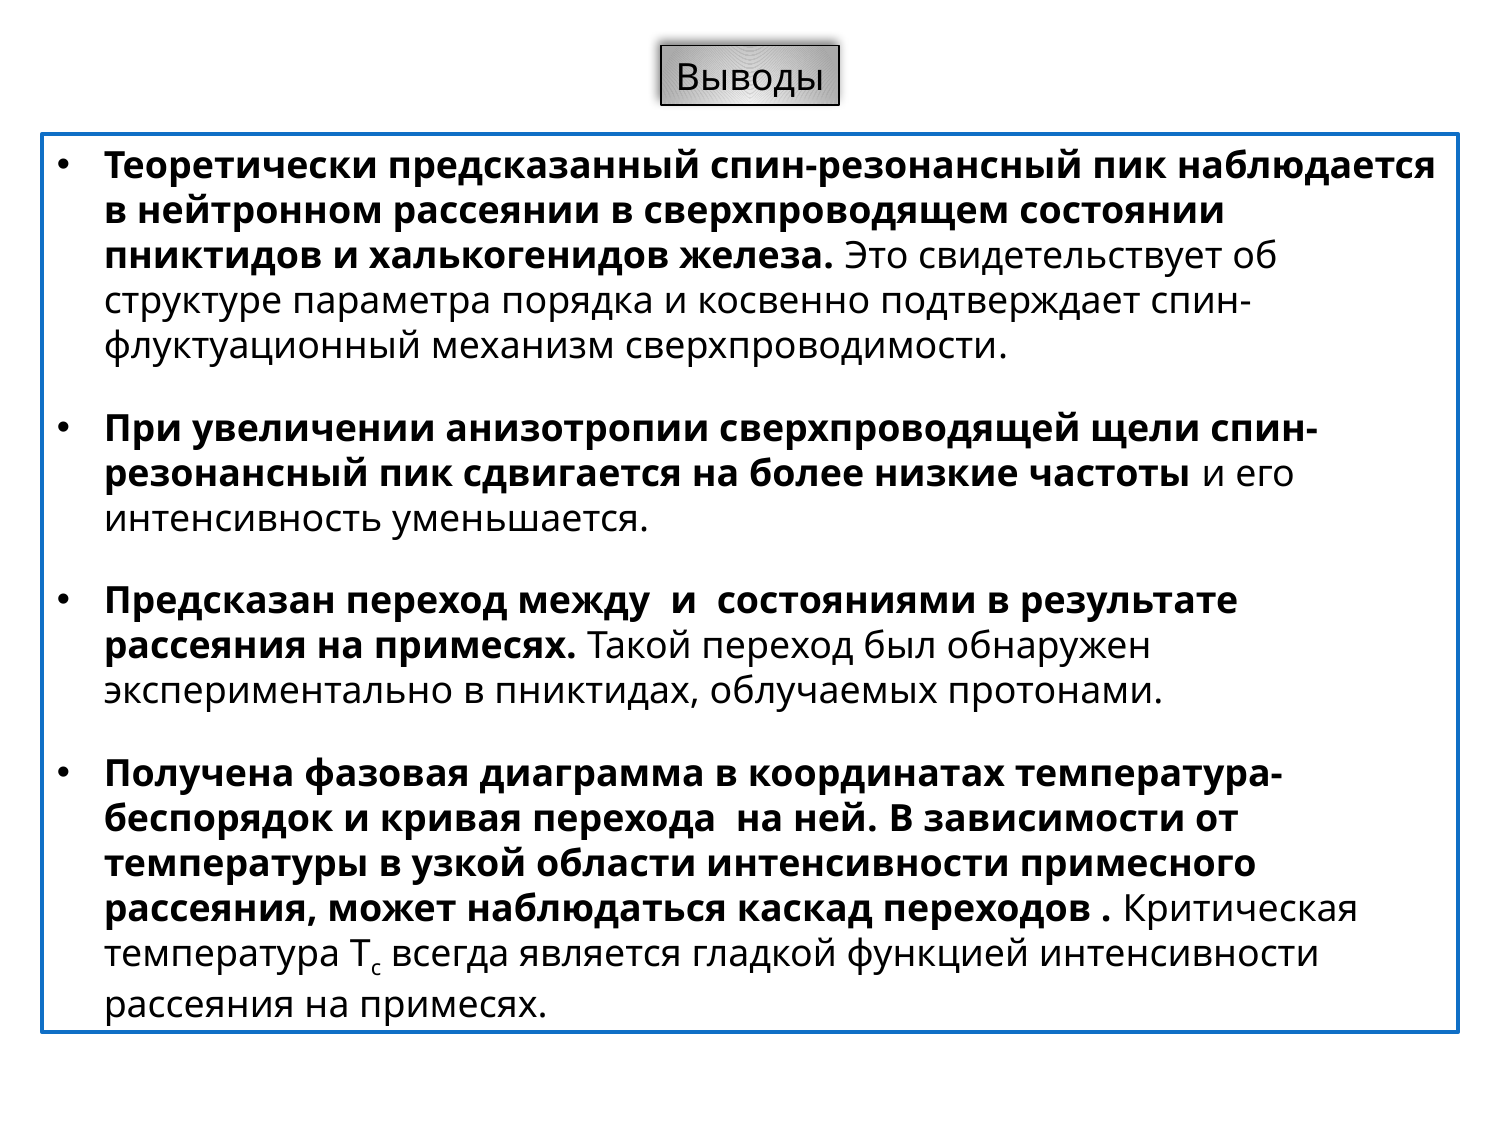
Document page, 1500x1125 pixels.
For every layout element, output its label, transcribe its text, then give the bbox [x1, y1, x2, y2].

text_box Выводы [660, 45, 840, 106]
